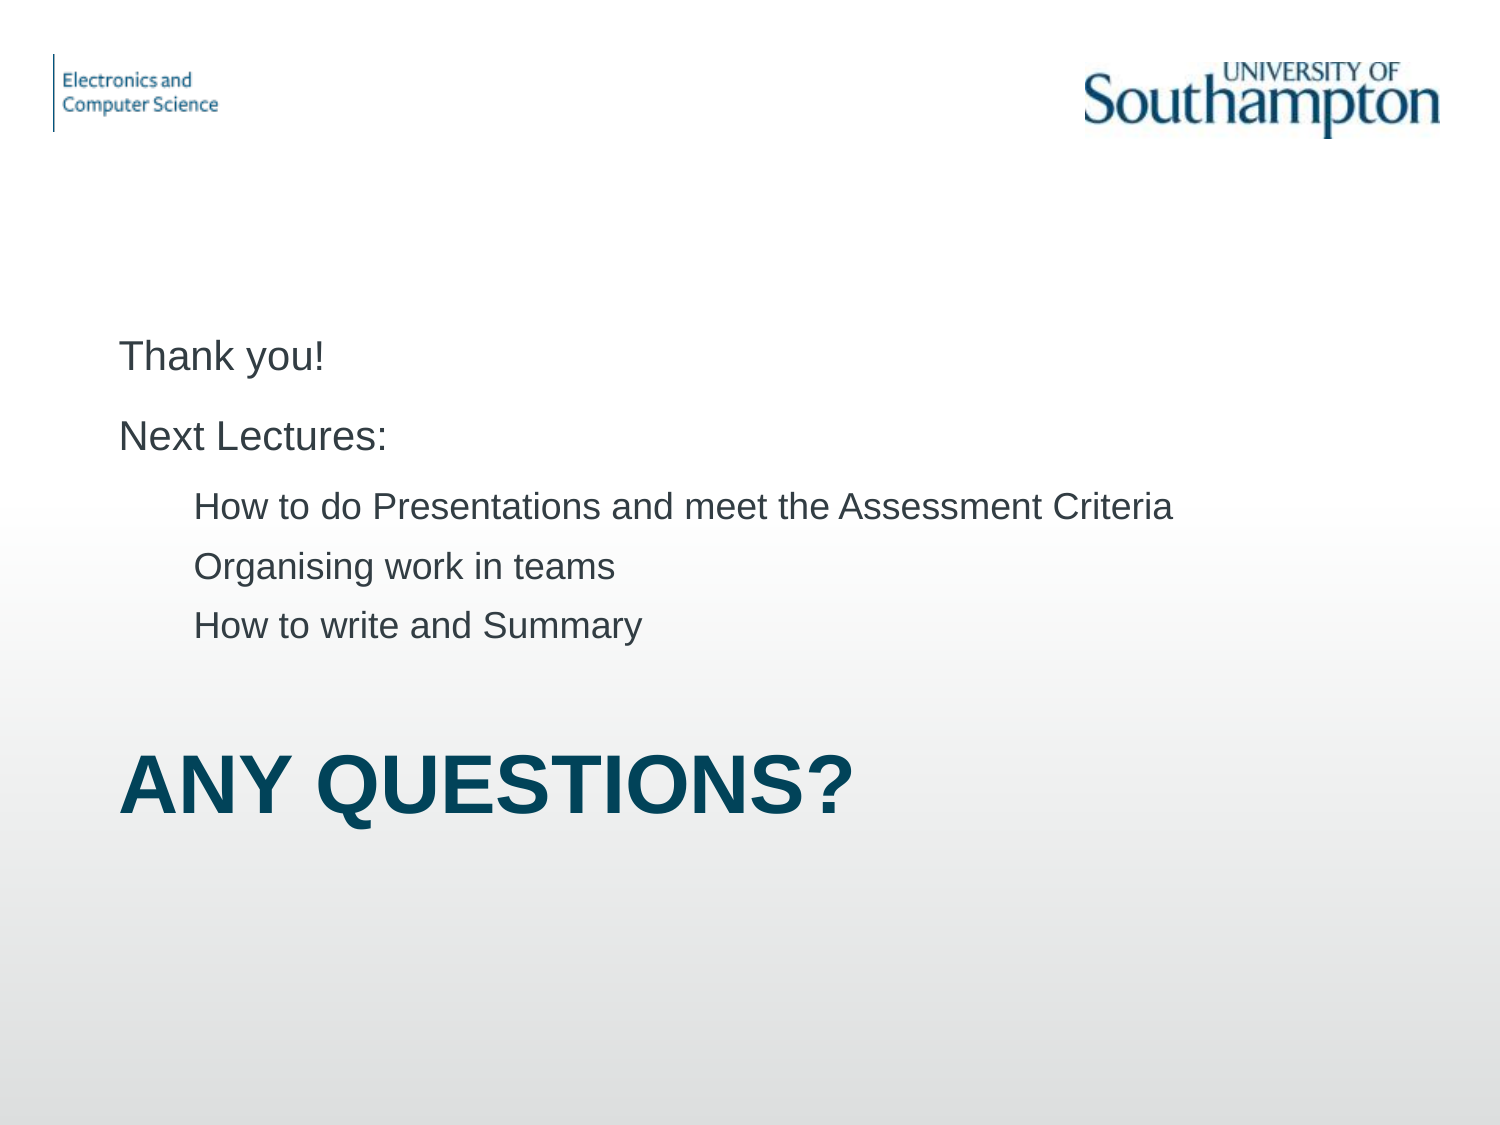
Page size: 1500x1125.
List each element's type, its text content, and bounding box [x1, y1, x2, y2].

title AnY Questions? [118, 723, 1394, 947]
picture [1085, 62, 1440, 139]
list Thank you! Next Lectures: How to do Presentations and meet the Assessment Criteria Organising work in teams How to write and Summary [118, 289, 1448, 723]
